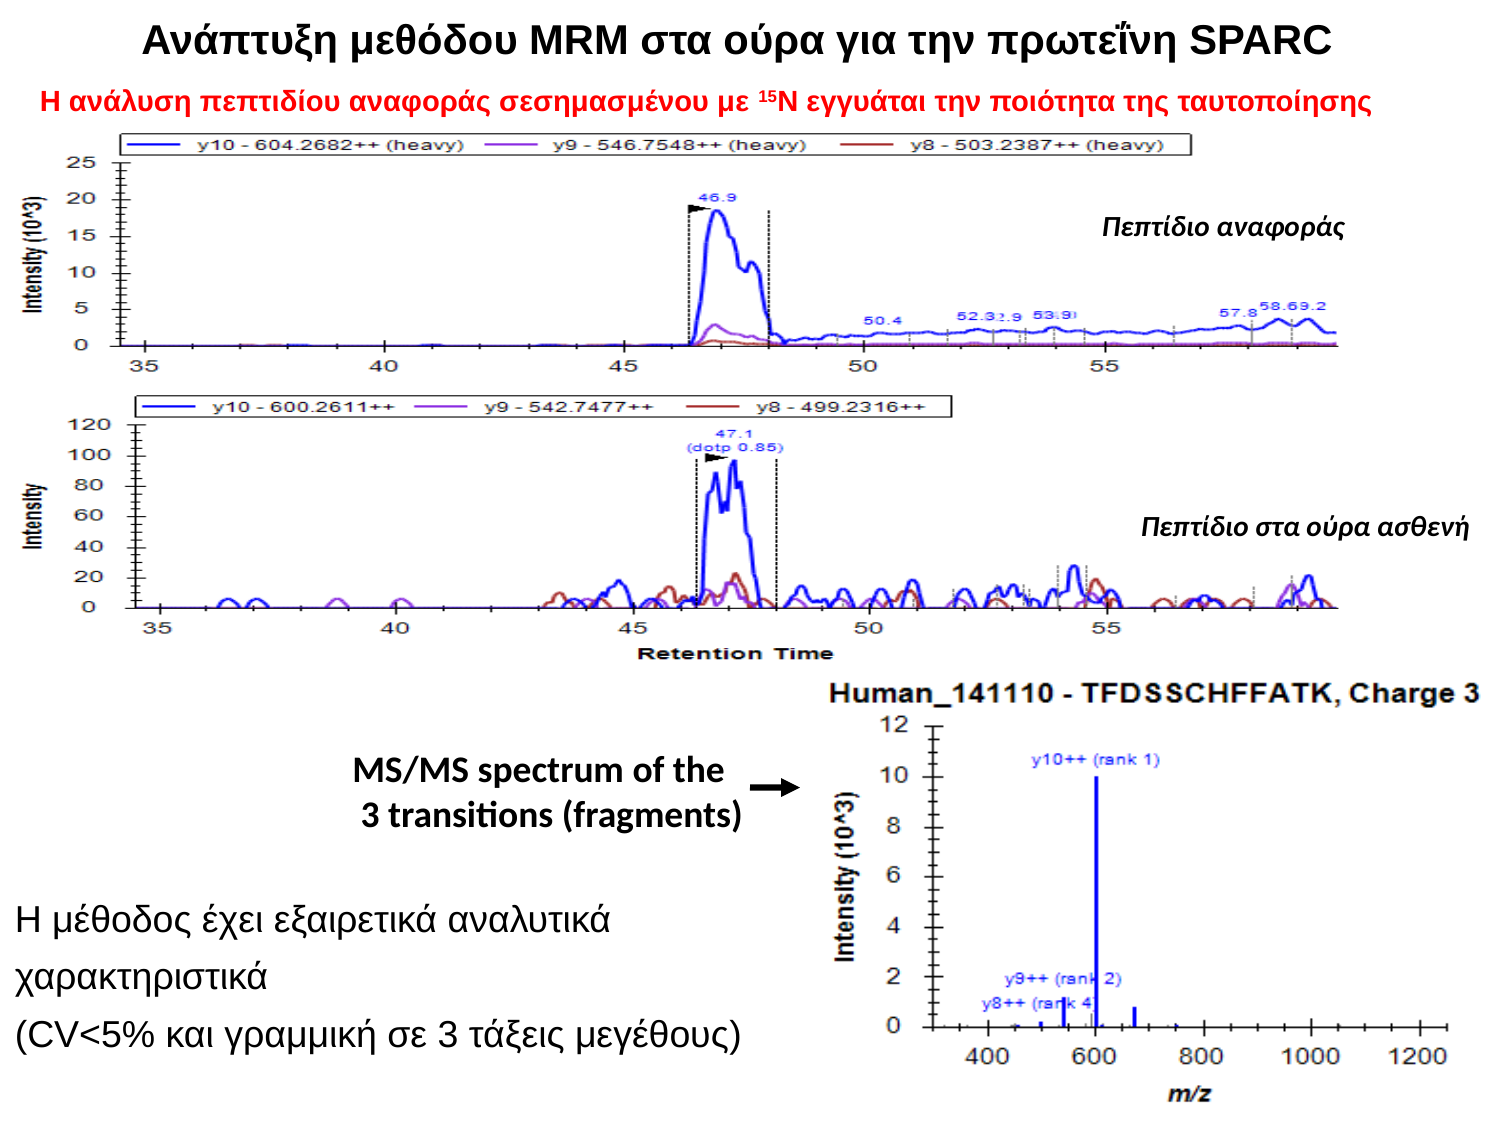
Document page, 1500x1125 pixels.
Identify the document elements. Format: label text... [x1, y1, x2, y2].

text_box MS/MS spectrum of the 3 transitions (fragments) [337, 737, 807, 843]
text_box Ανάπτυξη μεθόδου MRM στα ούρα για την πρωτεΐνη SPARC [37, 0, 1425, 74]
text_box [0, 112, 1376, 676]
text_box Η μέθοδος έχει εξαιρετικά αναλυτικά χαρακτηριστικά (CV<5% και γραμμική σε 3 τάξεις μεγέθους) [0, 887, 807, 1062]
text_box Η ανάλυση πεπτιδίου αναφοράς σεσημασμένου με 15Ν εγγυάται την ποιότητα της ταυτοποίησης [24, 74, 1500, 125]
picture [812, 662, 1500, 1125]
text_box Πεπτίδιο στα ούρα ασθενή [1379, 499, 1485, 550]
text_box [749, 781, 800, 794]
